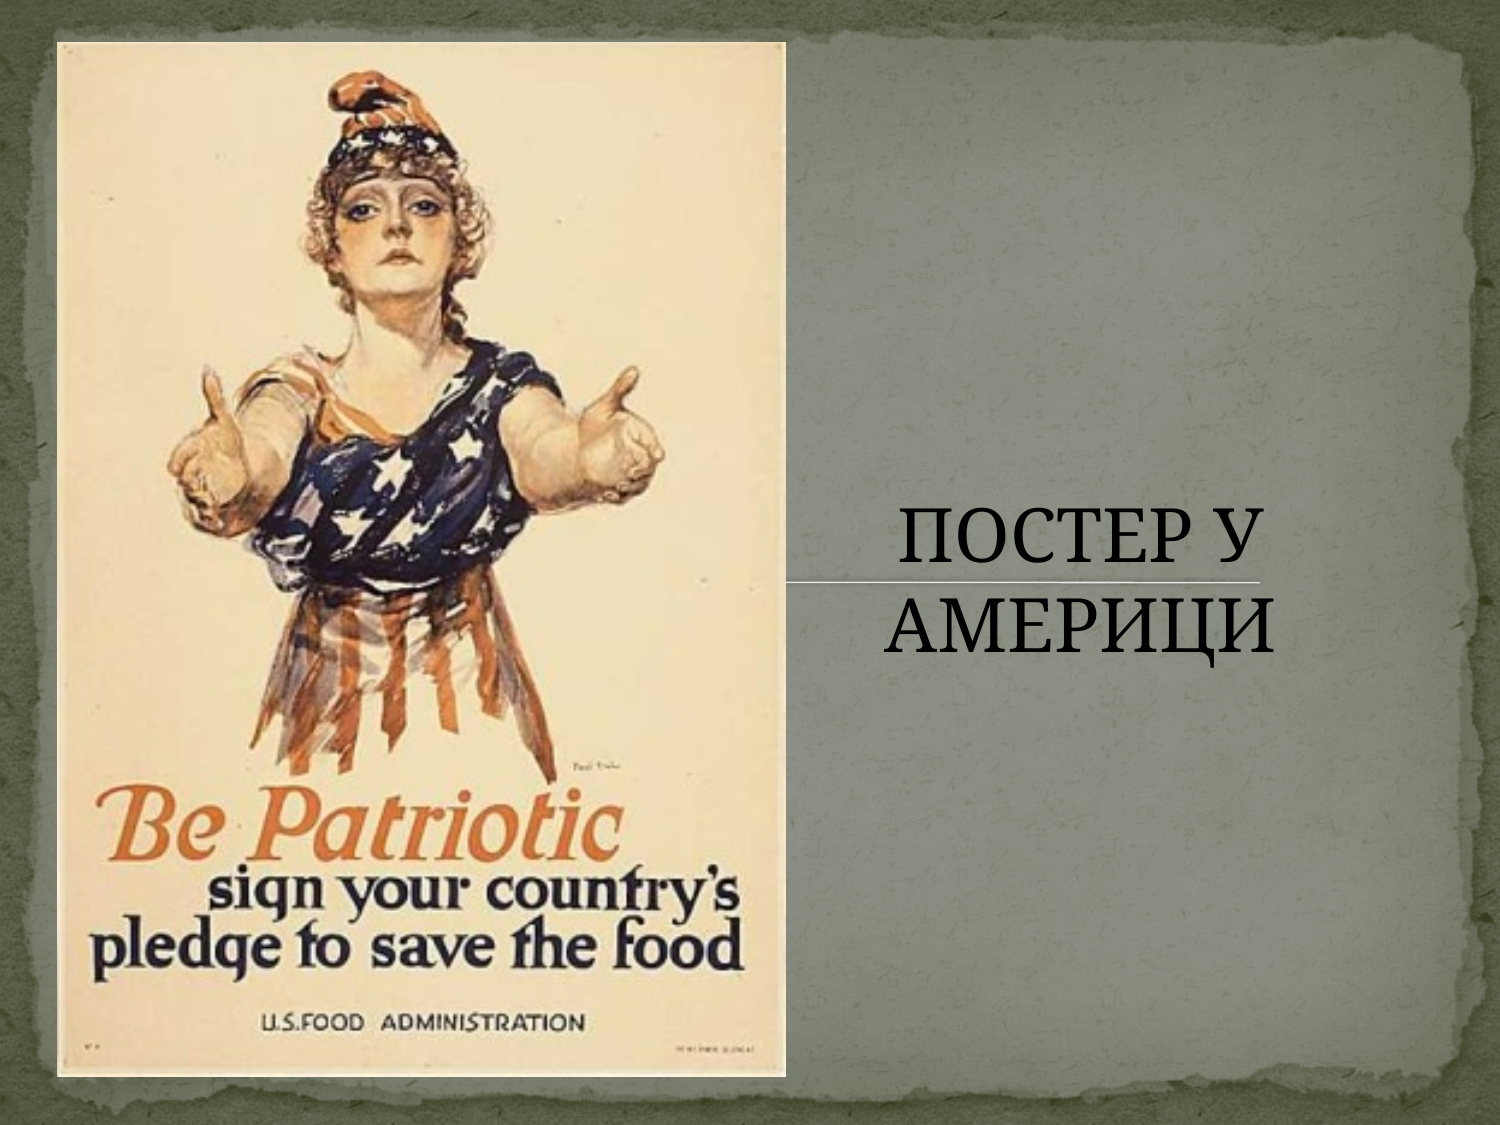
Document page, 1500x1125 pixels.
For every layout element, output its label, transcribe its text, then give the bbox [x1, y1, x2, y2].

picture [57, 42, 786, 1077]
text_box ПОСТЕР У АМЕРИЦИ [795, 479, 1400, 675]
